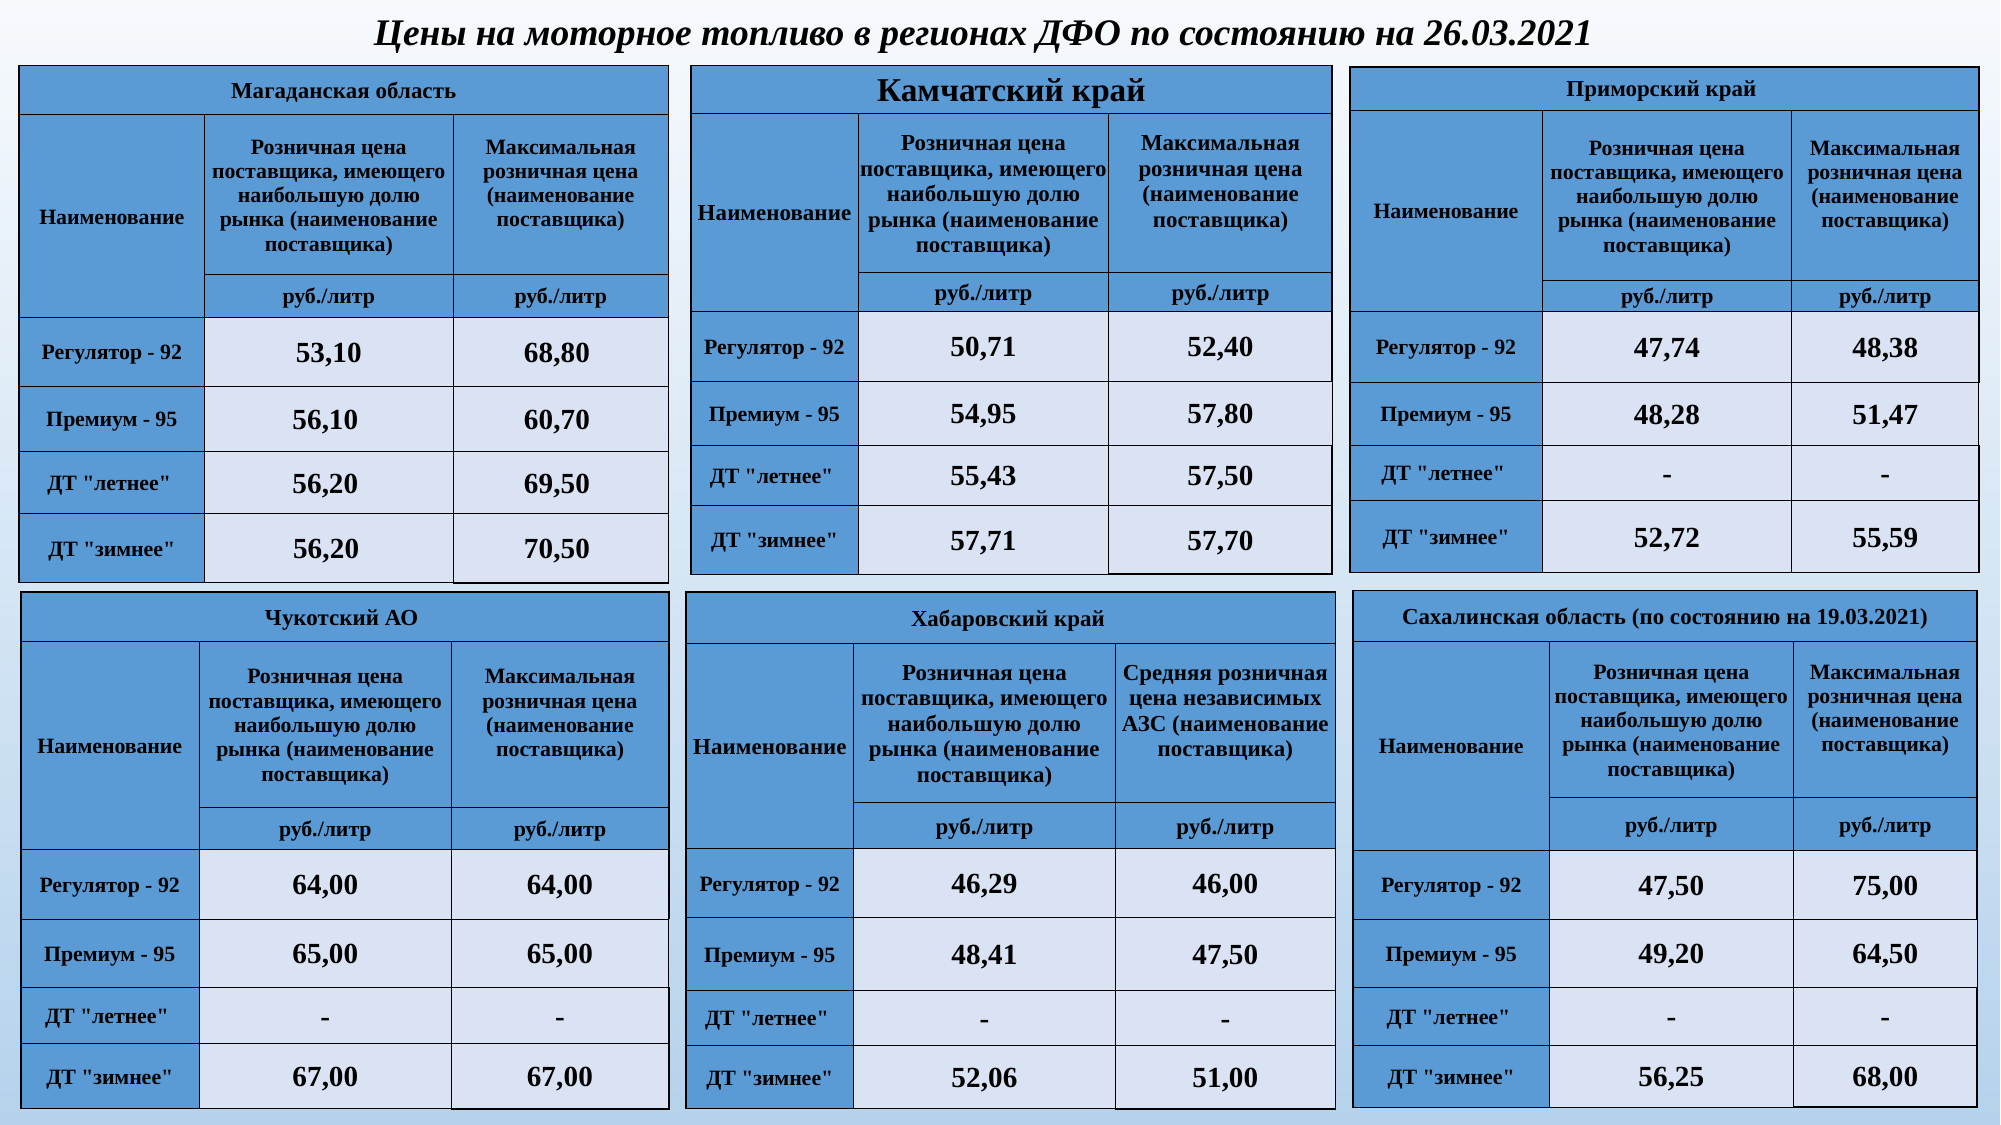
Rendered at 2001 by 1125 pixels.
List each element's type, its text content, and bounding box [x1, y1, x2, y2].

table_cell Розничная цена поставщика, имеющего наибольшую долю рынка (наименование поставщика) [1550, 642, 1793, 797]
table_cell 54,95 [859, 382, 1108, 445]
table_cell Премиум - 95 [20, 387, 204, 451]
table_cell Наименование [1351, 111, 1542, 311]
table_cell 64,50 [1794, 920, 1977, 987]
table_cell ДТ "зимнее" [20, 514, 204, 582]
table_cell Наименование [20, 115, 204, 317]
table_cell ДТ "зимнее" [692, 506, 858, 574]
table_cell 65,00 [200, 920, 451, 987]
table_cell ДТ "зимнее" [1354, 1046, 1549, 1107]
table_cell 50,71 [859, 312, 1108, 381]
table_cell ДТ "летнее" [687, 991, 853, 1045]
table_cell - [1550, 988, 1793, 1045]
table_cell - [1543, 446, 1791, 500]
table_cell Регулятор - 92 [687, 849, 853, 917]
table_cell Наименование [22, 642, 199, 849]
table_header Сахалинская область (по состоянию на 19.03.2021) [1354, 591, 1976, 641]
table_cell Максимальная розничная цена (наименование поставщика) [1794, 642, 1976, 797]
table_cell - [1794, 988, 1976, 1045]
table_cell 67,00 [452, 1044, 668, 1108]
table_cell Розничная цена поставщика, имеющего наибольшую долю рынка (наименование поставщика) [859, 114, 1108, 272]
table_header Хабаровский край [687, 593, 1335, 643]
table_cell руб./литр [1794, 798, 1976, 850]
table_cell Наименование [1354, 642, 1549, 850]
table_cell Премиум - 95 [1351, 383, 1542, 445]
table_cell ДТ "летнее" [1354, 988, 1549, 1045]
table_cell 47,50 [1116, 918, 1335, 990]
table_cell Премиум - 95 [22, 920, 199, 987]
table_cell 46,29 [854, 849, 1115, 917]
table_cell 57,70 [1109, 506, 1331, 573]
table_cell 56,20 [205, 452, 453, 513]
table_header Чукотский АО [22, 593, 668, 641]
table_cell 51,00 [1116, 1046, 1335, 1108]
table_cell ДТ "летнее" [692, 446, 858, 505]
title [137, 59, 1863, 245]
table_cell Розничная цена поставщика, имеющего наибольшую долю рынка (наименование поставщика) [205, 115, 453, 274]
table_cell Максимальная розничная цена (наименование поставщика) [1109, 114, 1331, 272]
table_cell Регулятор - 92 [22, 850, 199, 919]
table_cell Премиум - 95 [687, 918, 853, 990]
table_cell Премиум - 95 [1354, 920, 1549, 987]
table_cell ДТ "летнее" [1351, 446, 1542, 500]
table_cell 56,10 [205, 387, 453, 451]
table_cell 57,80 [1109, 382, 1332, 445]
table_cell руб./литр [454, 275, 668, 317]
table_cell ДТ "летнее" [22, 988, 199, 1043]
table_cell Премиум - 95 [692, 382, 858, 445]
table_cell - [200, 988, 451, 1043]
table_cell 53,10 [205, 318, 453, 386]
table_cell 68,80 [454, 318, 668, 386]
table_cell 75,00 [1794, 851, 1976, 919]
table_cell Регулятор - 92 [692, 312, 858, 381]
table_cell - [1792, 446, 1978, 500]
table_cell 69,50 [454, 452, 668, 513]
table_cell - [1116, 991, 1335, 1045]
table_cell руб./литр [1109, 273, 1331, 311]
table_cell 57,50 [1109, 446, 1331, 505]
table_cell Наименование [692, 114, 858, 311]
table_cell 65,00 [452, 920, 668, 987]
table_header Магаданская область [20, 66, 668, 114]
table_cell 70,50 [454, 514, 668, 582]
table_cell 64,00 [200, 850, 451, 919]
table_cell Розничная цена поставщика, имеющего наибольшую долю рынка (наименование поставщика) [854, 644, 1115, 802]
table_cell 56,25 [1550, 1046, 1793, 1107]
table_cell руб./литр [854, 803, 1115, 848]
table_cell 67,00 [200, 1044, 451, 1108]
table_cell - [452, 988, 668, 1043]
table_cell руб./литр [1543, 281, 1791, 311]
table_cell 46,00 [1116, 849, 1335, 917]
table_cell руб./литр [1792, 281, 1978, 311]
table_cell 52,72 [1543, 501, 1791, 572]
table_cell 60,70 [454, 387, 668, 451]
table_cell 55,43 [859, 446, 1108, 505]
table_cell 52,06 [854, 1046, 1115, 1108]
table_cell руб./литр [1550, 798, 1793, 850]
table_cell ДТ "летнее" [20, 452, 204, 513]
table_cell 55,59 [1792, 501, 1978, 572]
table_cell Максимальная розничная цена (наименование поставщика) [452, 642, 668, 807]
table_cell - [854, 991, 1115, 1045]
table_cell Регулятор - 92 [1351, 312, 1542, 382]
table_cell 48,38 [1792, 312, 1978, 382]
table_cell 47,74 [1543, 312, 1791, 382]
text_box Цены на моторное топливо в регионах ДФО по состоянию на 26.03.2021 [177, 0, 1791, 61]
table_cell Средняя розничная цена независимых АЗС (наименование поставщика) [1116, 644, 1335, 802]
table_cell 49,20 [1550, 920, 1793, 987]
table_cell 47,50 [1550, 851, 1793, 919]
table_cell 48,41 [854, 918, 1115, 990]
table_cell Розничная цена поставщика, имеющего наибольшую долю рынка (наименование поставщика) [1543, 111, 1791, 280]
table_cell 48,28 [1543, 383, 1791, 445]
table_cell Наименование [687, 644, 853, 848]
table_cell ДТ "зимнее" [1351, 501, 1542, 572]
table_cell Максимальная розничная цена (наименование поставщика) [454, 115, 668, 274]
table_cell руб./литр [1116, 803, 1335, 848]
table_cell 57,71 [859, 506, 1108, 574]
table_cell руб./литр [200, 808, 451, 849]
table_cell 56,20 [205, 514, 453, 582]
table_cell Регулятор - 92 [1354, 851, 1549, 919]
table_cell руб./литр [205, 275, 453, 317]
table_cell 52,40 [1109, 312, 1331, 381]
table_header Приморский край [1351, 68, 1978, 110]
table_cell Регулятор - 92 [20, 318, 204, 386]
table_cell 68,00 [1794, 1046, 1976, 1106]
table_cell ДТ "зимнее" [687, 1046, 853, 1108]
table_cell руб./литр [452, 808, 668, 849]
table_cell Максимальная розничная цена (наименование поставщика) [1792, 111, 1978, 280]
table_cell руб./литр [859, 273, 1108, 311]
table_header Камчатский край [692, 66, 1331, 113]
table_cell Розничная цена поставщика, имеющего наибольшую долю рынка (наименование поставщика) [200, 642, 451, 807]
table_cell 51,47 [1792, 383, 1978, 445]
table_cell 64,00 [452, 850, 668, 919]
table_cell ДТ "зимнее" [22, 1044, 199, 1108]
